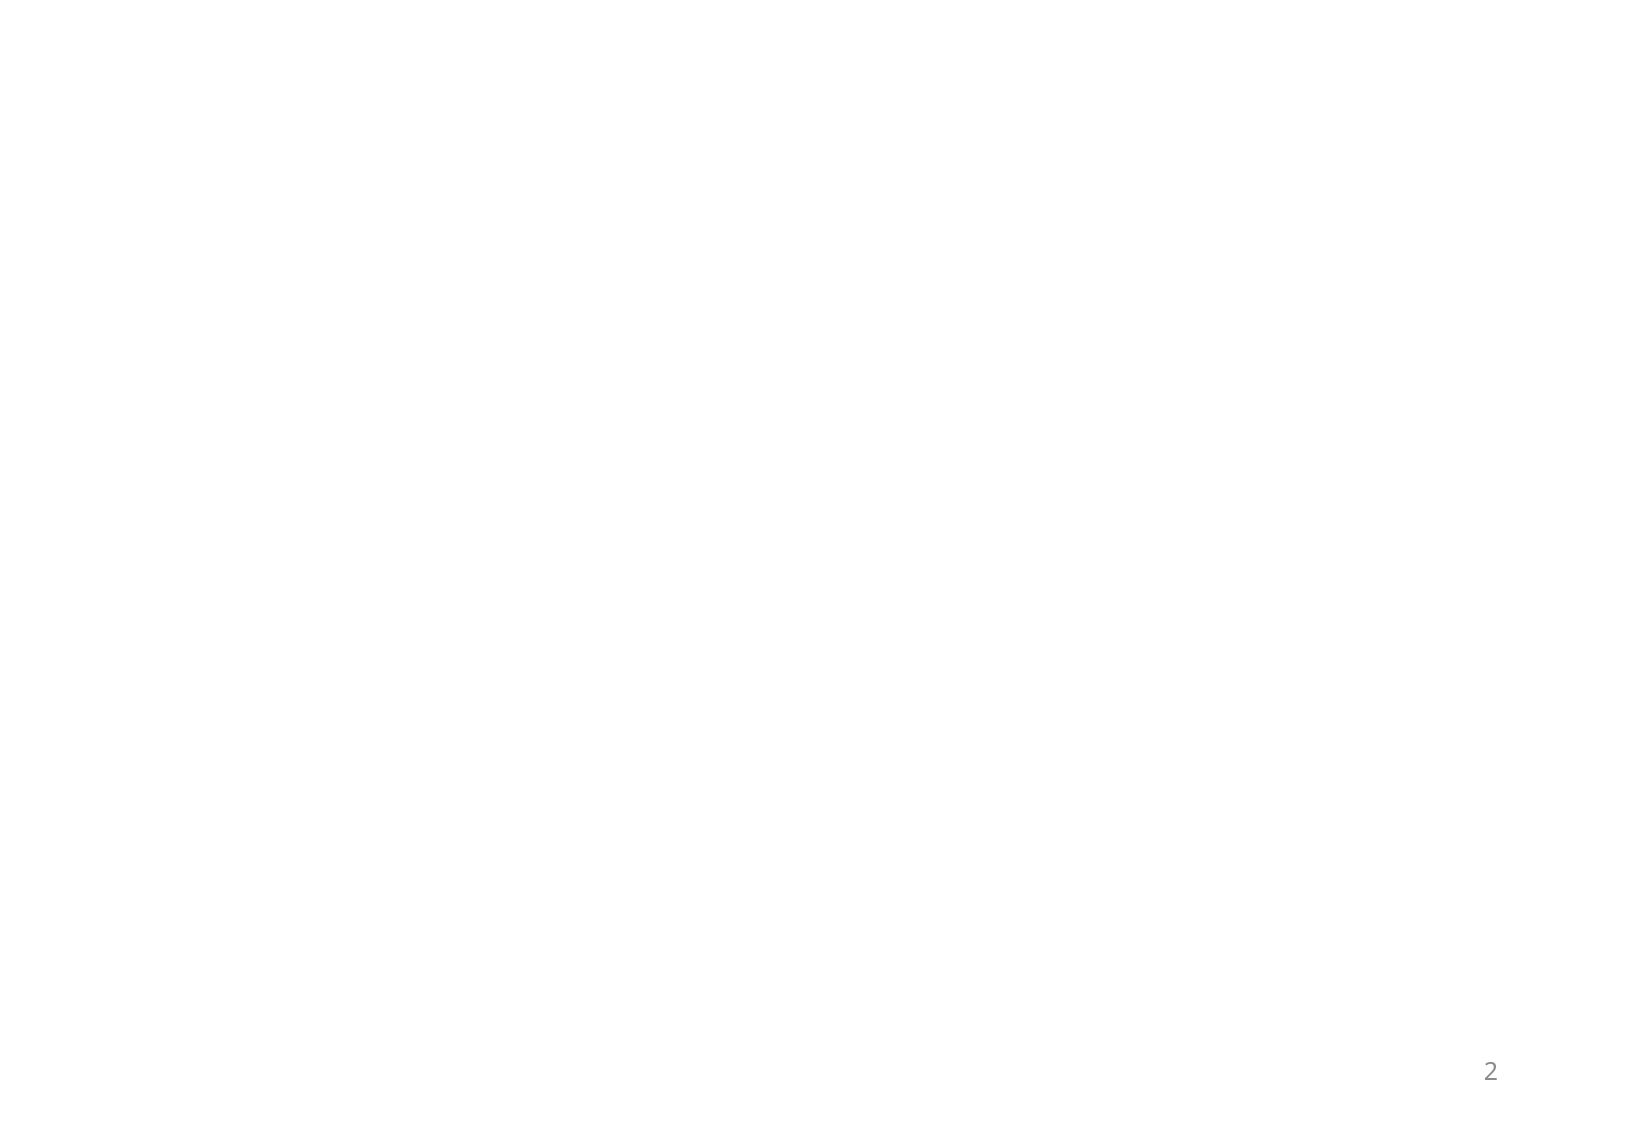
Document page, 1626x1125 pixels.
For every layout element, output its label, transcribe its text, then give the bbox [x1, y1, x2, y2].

slide_number 2 [1147, 1042, 1514, 1103]
